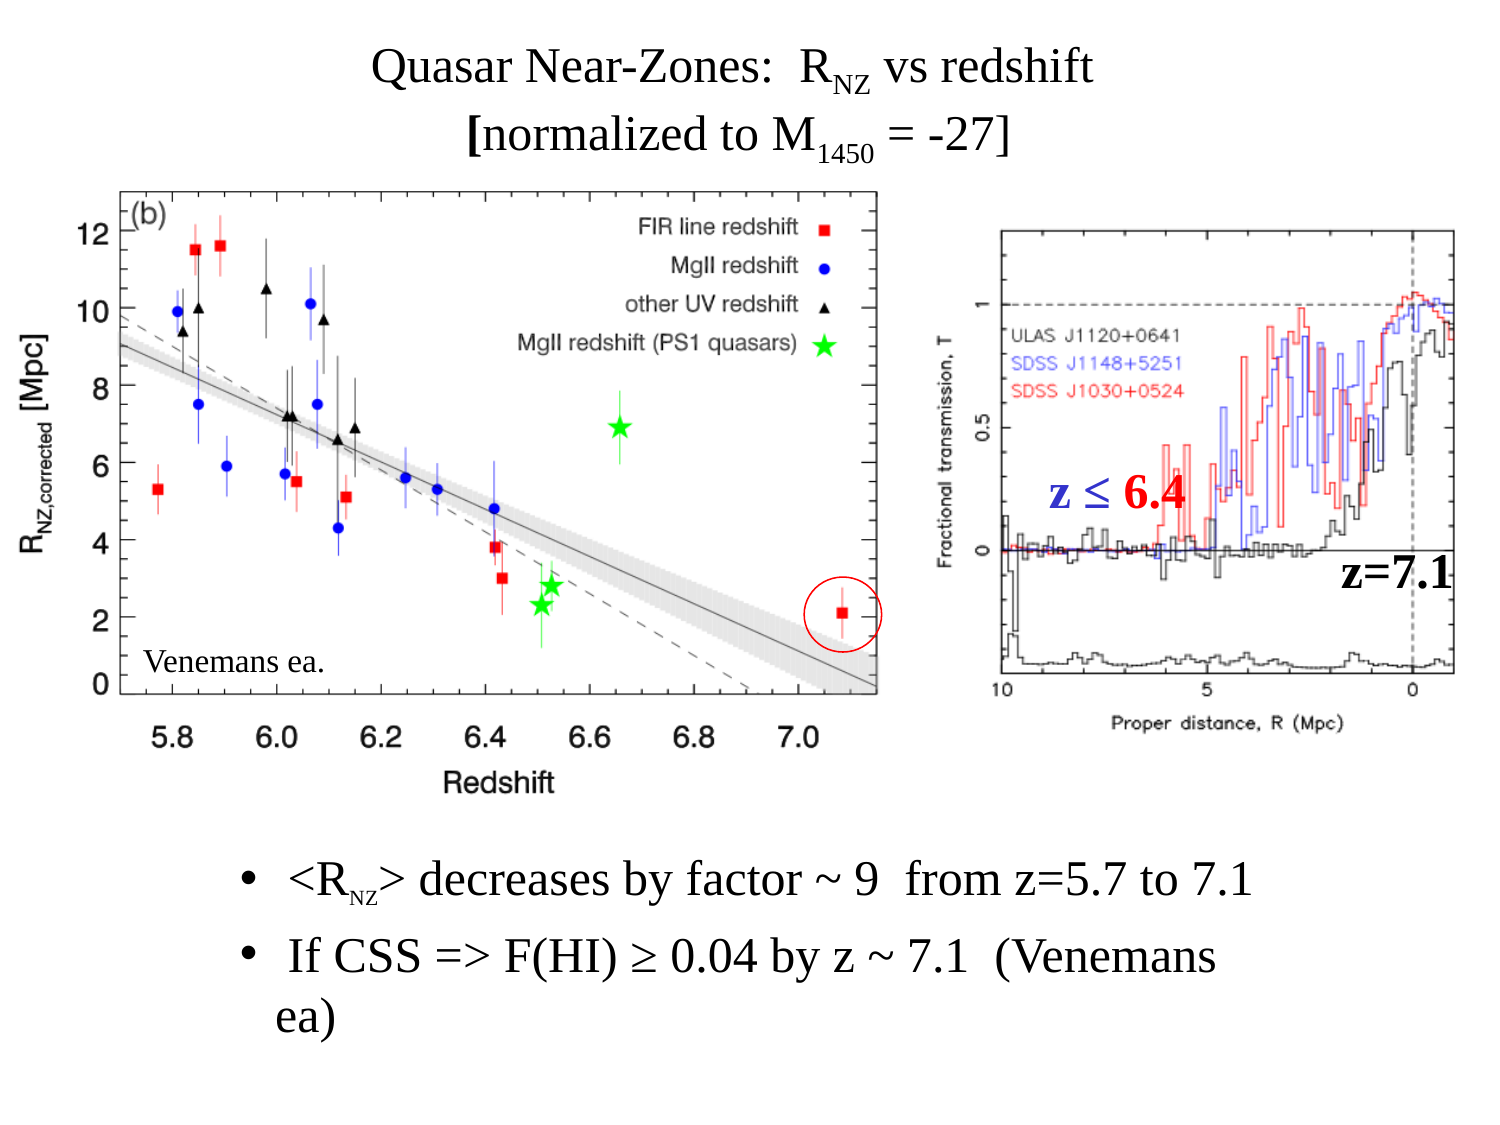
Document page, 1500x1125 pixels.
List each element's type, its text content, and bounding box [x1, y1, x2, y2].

text_box <RNZ> decreases by factor ~ 9 from z=5.7 to 7.1 If CSS => F(HI) ≥ 0.04 by z ~ 7.1 (Venemans ea) [225, 838, 1300, 1050]
text_box Quasar Near-Zones: RNZ vs redshift [normalized to M1450 = -27] [26, 24, 1452, 177]
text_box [924, 199, 1500, 751]
picture [13, 176, 929, 804]
